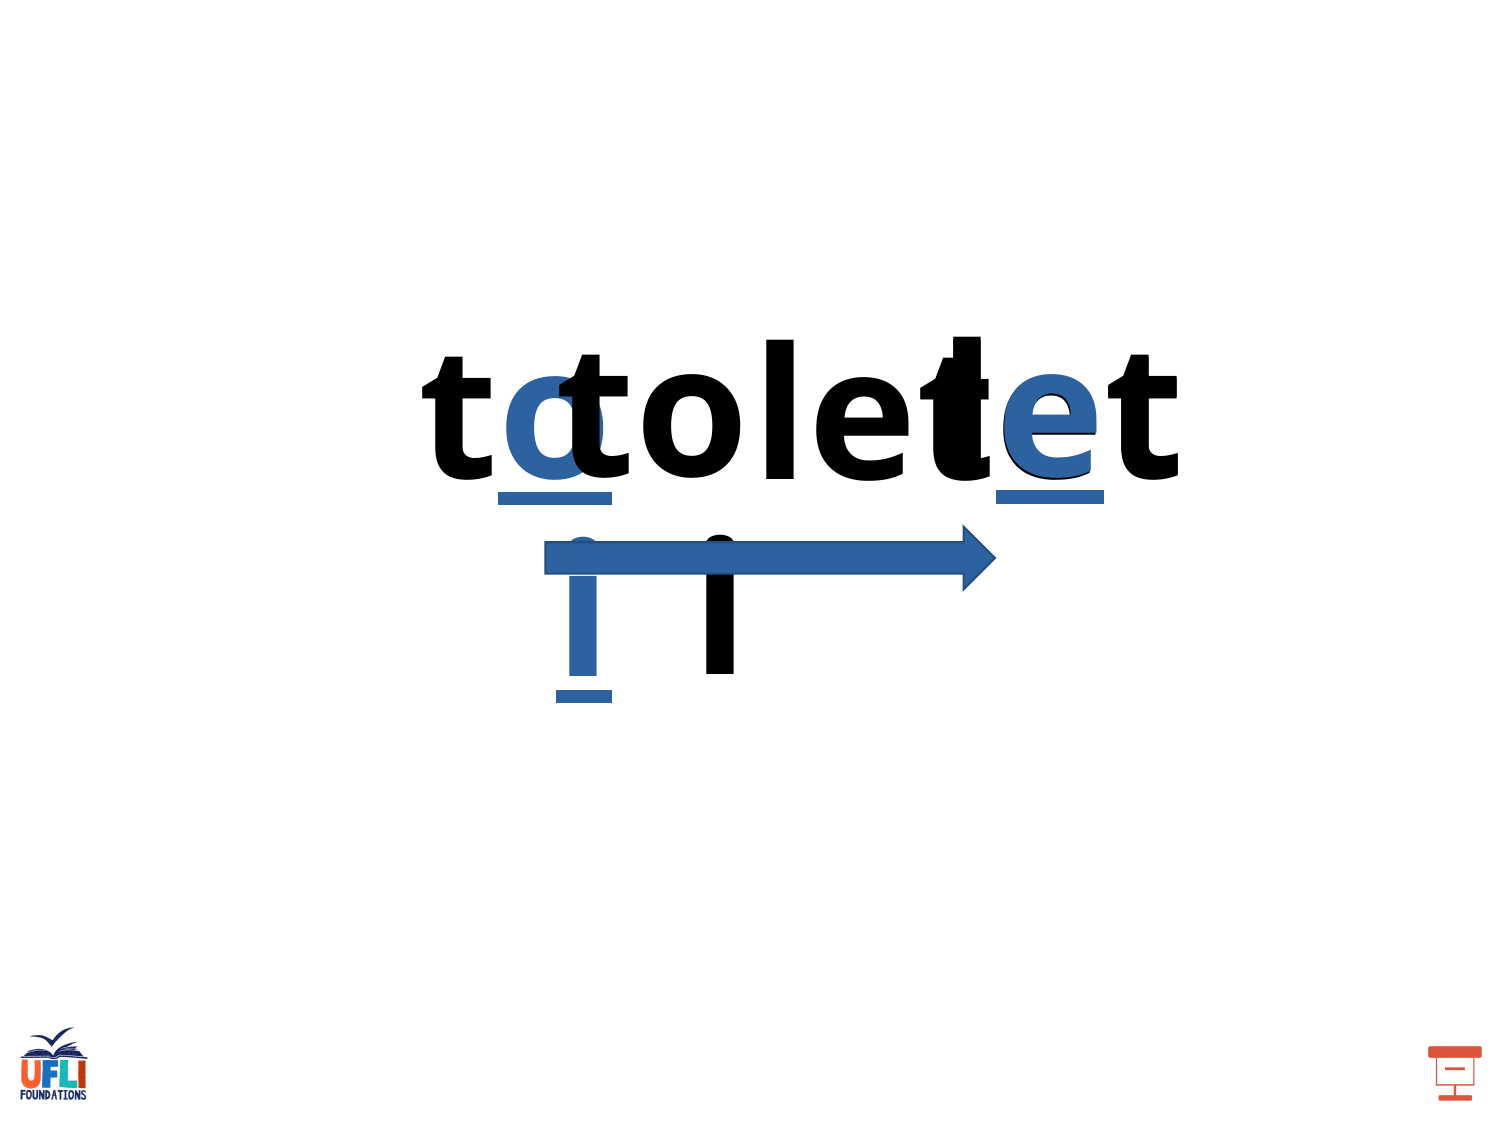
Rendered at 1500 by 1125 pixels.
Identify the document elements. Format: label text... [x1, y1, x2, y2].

text_box let [737, 313, 1012, 532]
picture [16, 1027, 90, 1103]
text_box toi [489, 310, 764, 529]
text_box toi [352, 312, 627, 530]
text_box [544, 524, 997, 592]
text_box let [924, 310, 1200, 529]
picture [1427, 1043, 1484, 1104]
